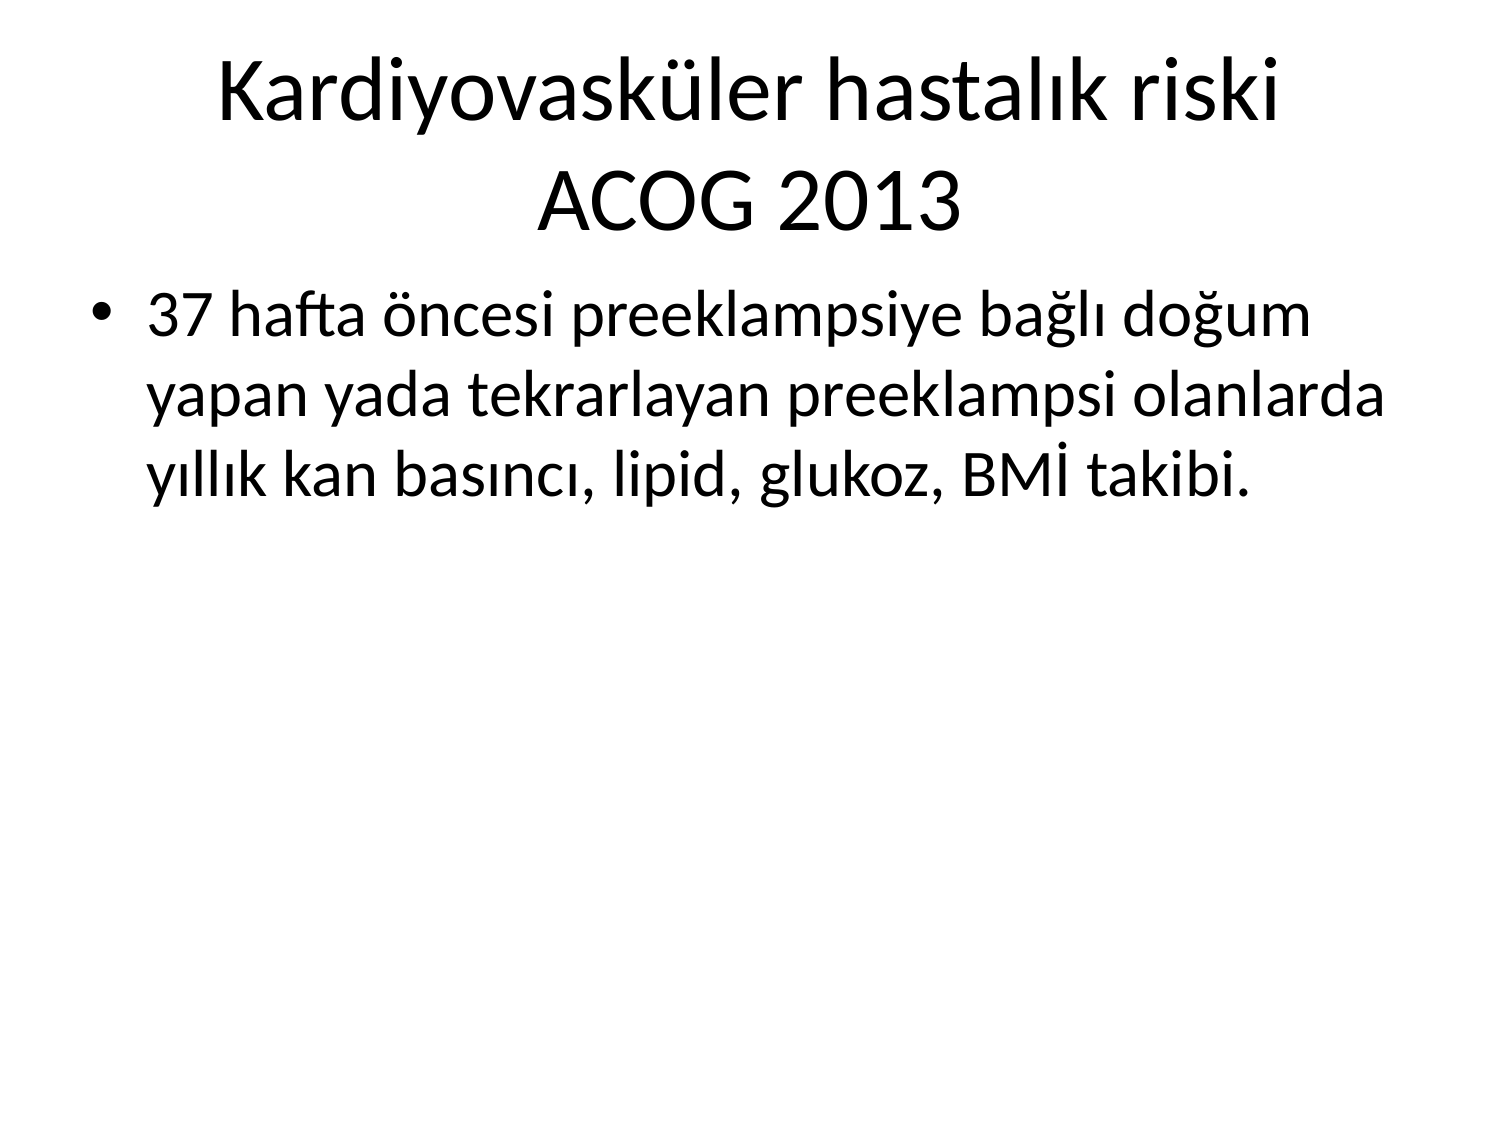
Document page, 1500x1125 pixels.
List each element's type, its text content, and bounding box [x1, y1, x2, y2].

title Kardiyovasküler hastalık riski ACOG 2013 [70, 40, 1430, 238]
list 37 hafta öncesi preeklampsiye bağlı doğum yapan yada tekrarlayan preeklampsi olanlarda yıllık kan basıncı, lipid, glukoz, BMİ takibi. [75, 262, 1425, 1005]
